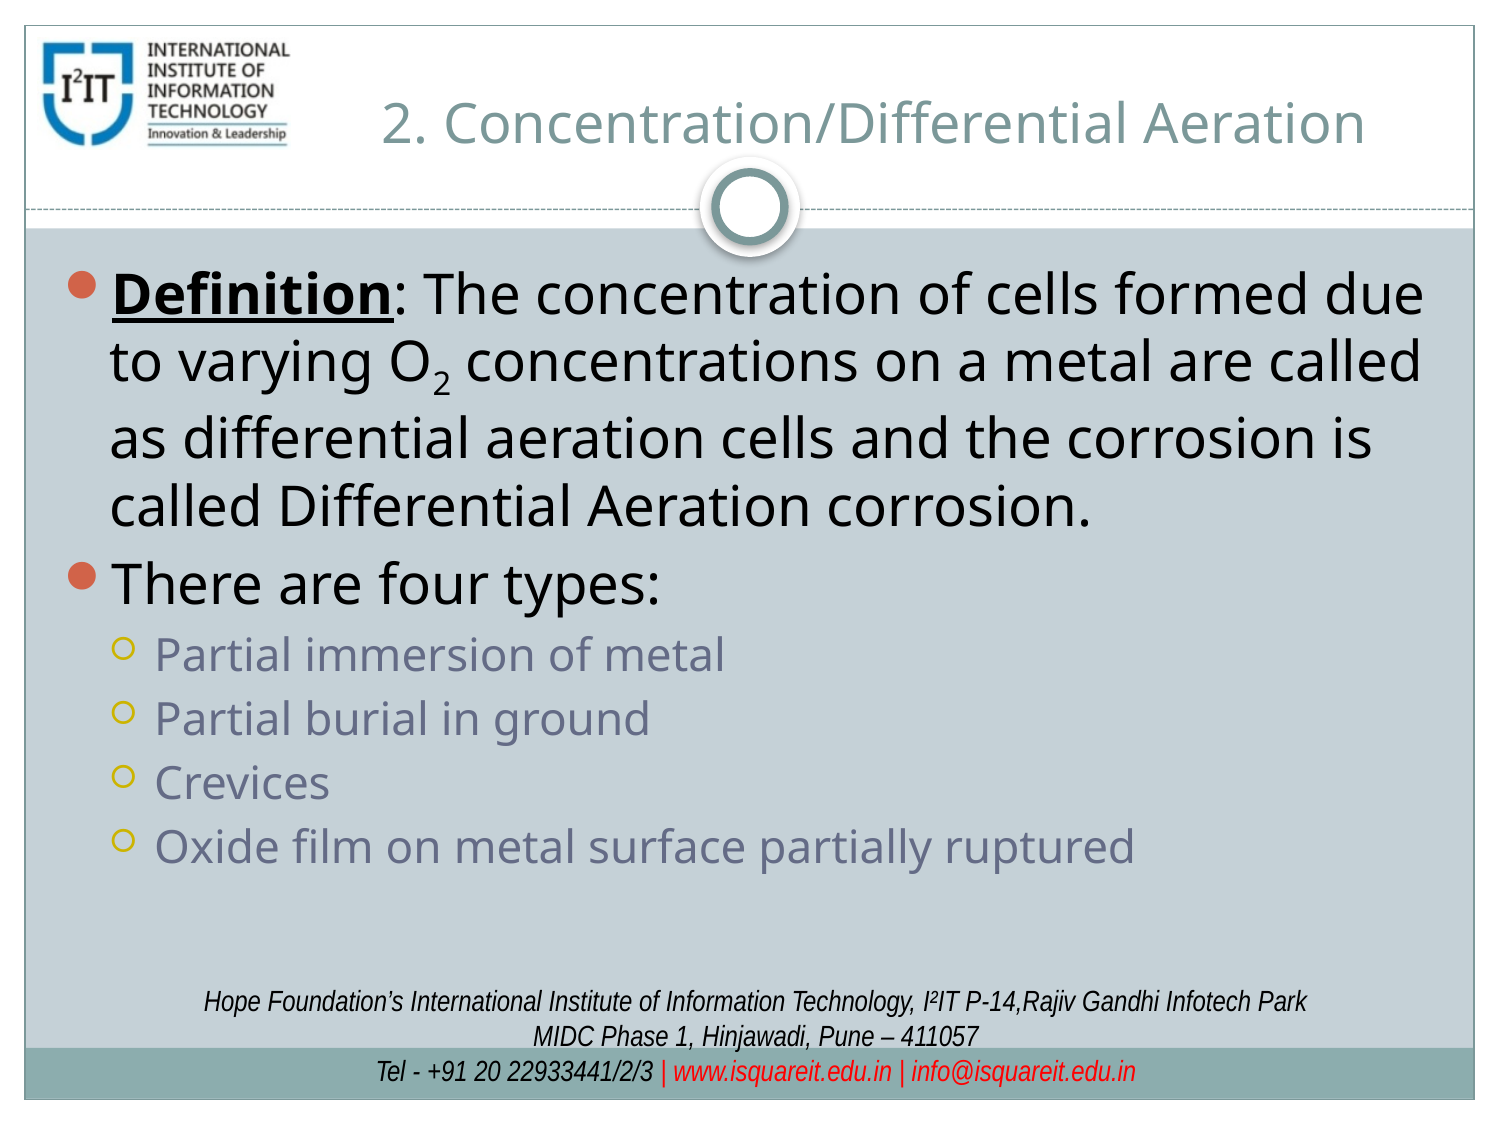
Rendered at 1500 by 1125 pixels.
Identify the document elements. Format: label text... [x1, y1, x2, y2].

picture [37, 37, 291, 151]
title 2. Concentration/Differential Aeration [300, 37, 1450, 162]
list Definition: The concentration of cells formed due to varying O2 concentrations on a metal are called as differential aeration cells and the corrosion is called Differential Aeration corrosion. There are four types: Partial immersion of metal Partial burial in ground Crevices Oxide film on metal surface partially ruptured [49, 250, 1445, 974]
text_box Hope Foundation’s International Institute of Information Technology, I²IT P-14,Rajiv Gandhi Infotech Park MIDC Phase 1, Hinjawadi, Pune – 411057 Tel - +91 20 22933441/2/3 | www.isquareit.edu.in | info@isquareit.edu.in [49, 974, 1463, 1095]
